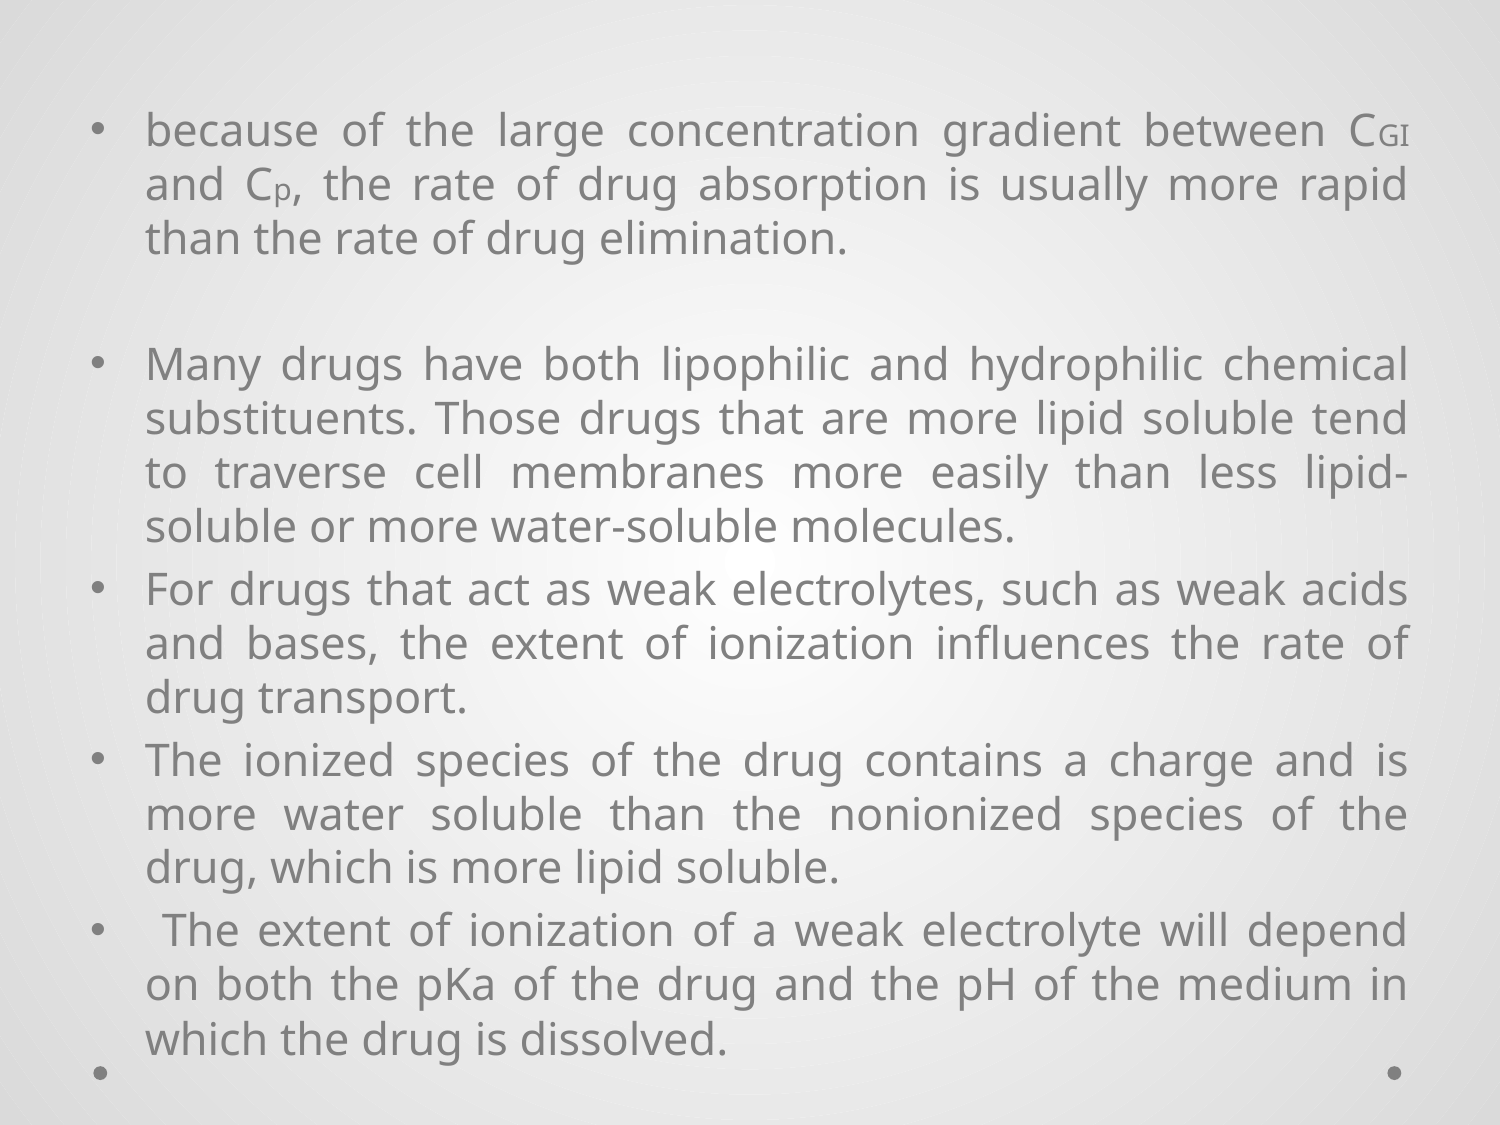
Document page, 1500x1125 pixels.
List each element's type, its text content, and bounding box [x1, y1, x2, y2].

list because of the large concentration gradient between CGI and Cp, the rate of drug absorption is usually more rapid than the rate of drug elimination. Many drugs have both lipophilic and hydrophilic chemical substituents. Those drugs that are more lipid soluble tend to traverse cell membranes more easily than less lipid-soluble or more water-soluble molecules. For drugs that act as weak electrolytes, such as weak acids and bases, the extent of ionization influences the rate of drug transport. The ionized species of the drug contains a charge and is more water soluble than the nonionized species of the drug, which is more lipid soluble. The extent of ionization of a weak electrolyte will depend on both the pKa of the drug and the pH of the medium in which the drug is dissolved. [75, 30, 1425, 1083]
